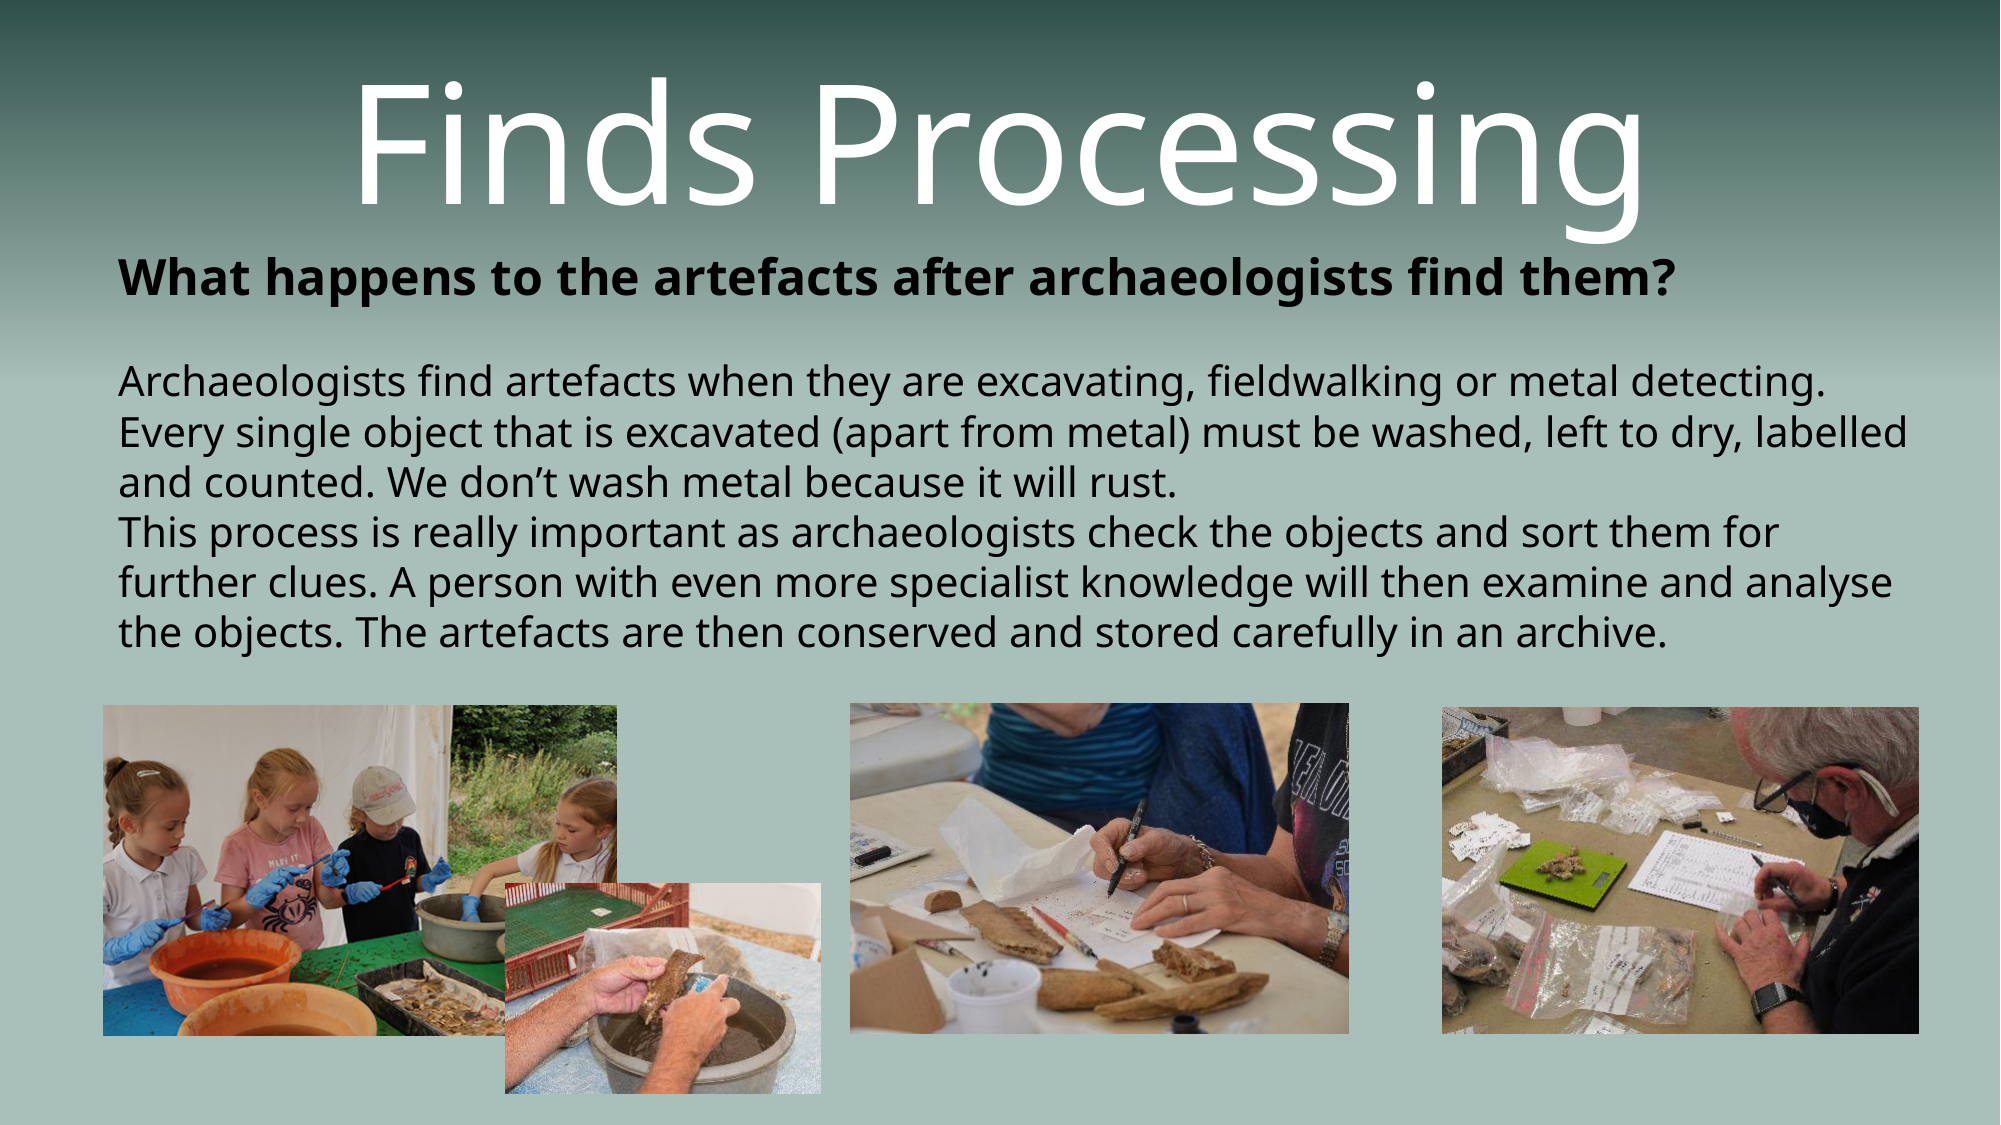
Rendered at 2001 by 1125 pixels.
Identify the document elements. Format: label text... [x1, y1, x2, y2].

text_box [102, 703, 1920, 1095]
text_box Finds Processing [0, 30, 2000, 246]
text_box What happens to the artefacts after archaeologists find them? Archaeologists find artefacts when they are excavating, fieldwalking or metal detecting. Every single object that is excavated (apart from metal) must be washed, left to dry, labelled and counted. We don’t wash metal because it will rust. This process is really important as archaeologists check the objects and sort them for further clues. A person with even more specialist knowledge will then examine and analyse the objects. The artefacts are then conserved and stored carefully in an archive. [103, 237, 1943, 708]
